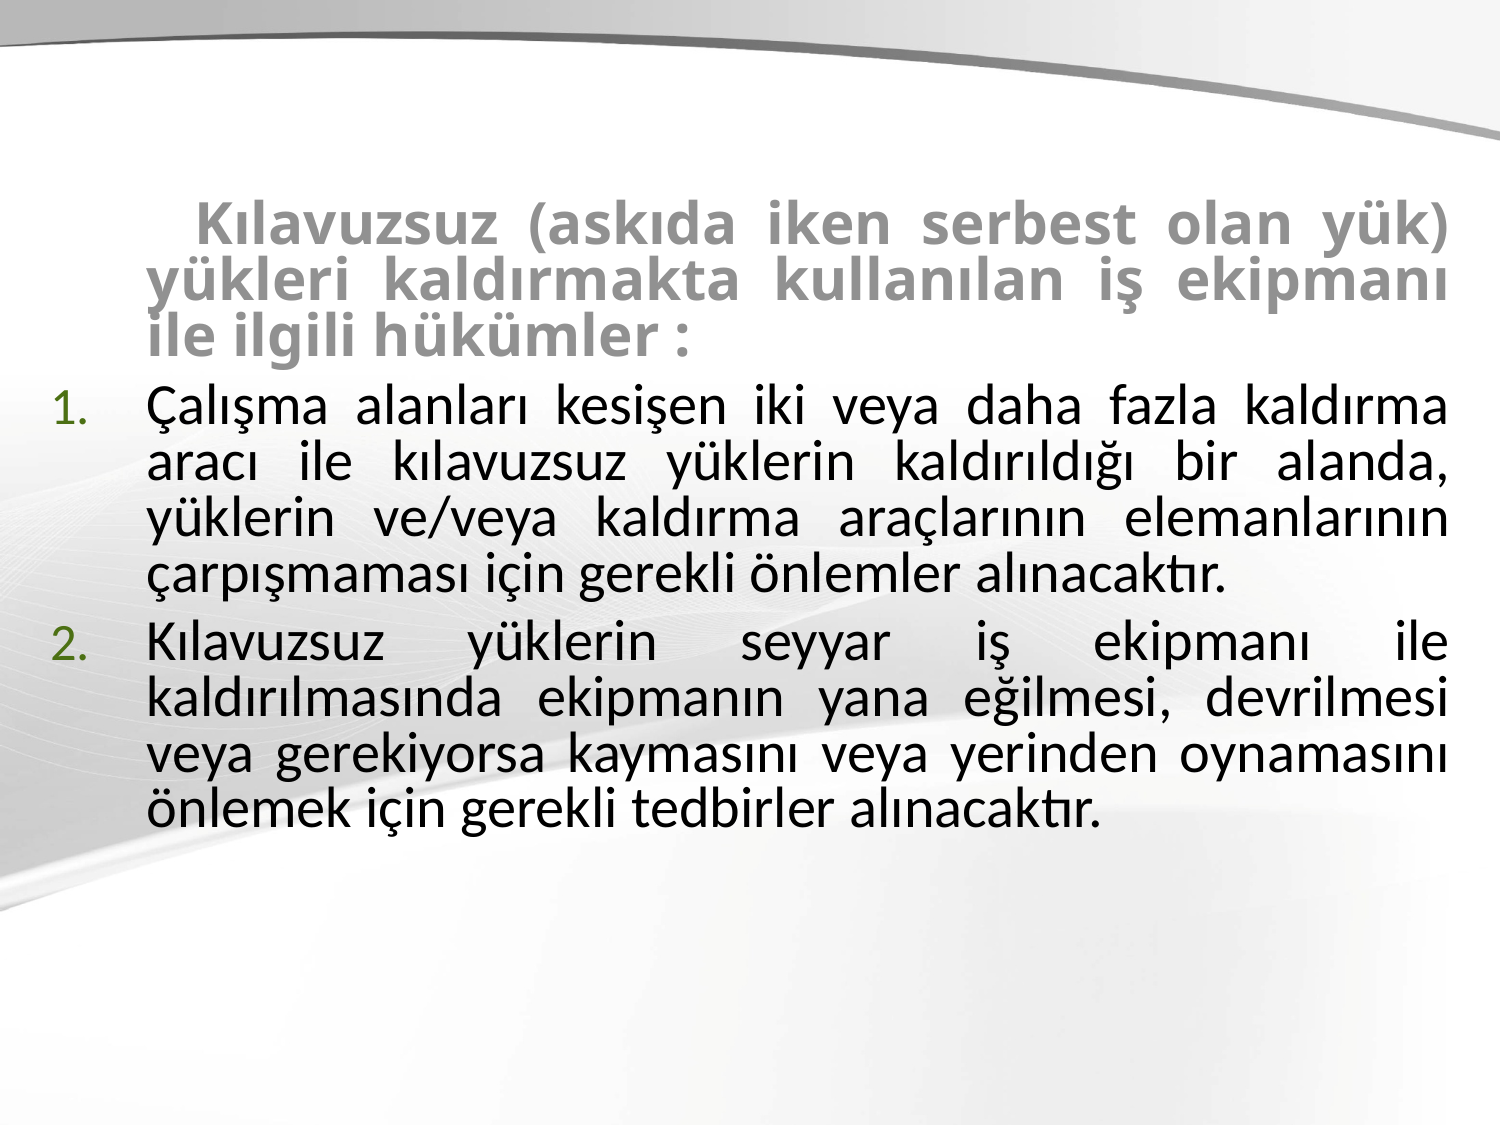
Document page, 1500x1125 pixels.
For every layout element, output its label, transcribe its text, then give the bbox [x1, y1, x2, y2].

picture [0, 0, 1500, 1125]
list Kılavuzsuz (askıda iken serbest olan yük) yükleri kaldırmakta kullanılan iş ekipmanı ile ilgili hükümler : Çalışma alanları kesişen iki veya daha fazla kaldırma aracı ile kılavuzsuz yüklerin kaldırıldığı bir alanda, yüklerin ve/veya kaldırma araçlarının elemanlarının çarpışmaması için gerekli önlemler alınacaktır. Kılavuzsuz yüklerin seyyar iş ekipmanı ile kaldırılmasında ekipmanın yana eğilmesi, devrilmesi veya gerekiyorsa kaymasını veya yerinden oynamasını önlemek için gerekli tedbirler alınacaktır. [49, 199, 1451, 976]
